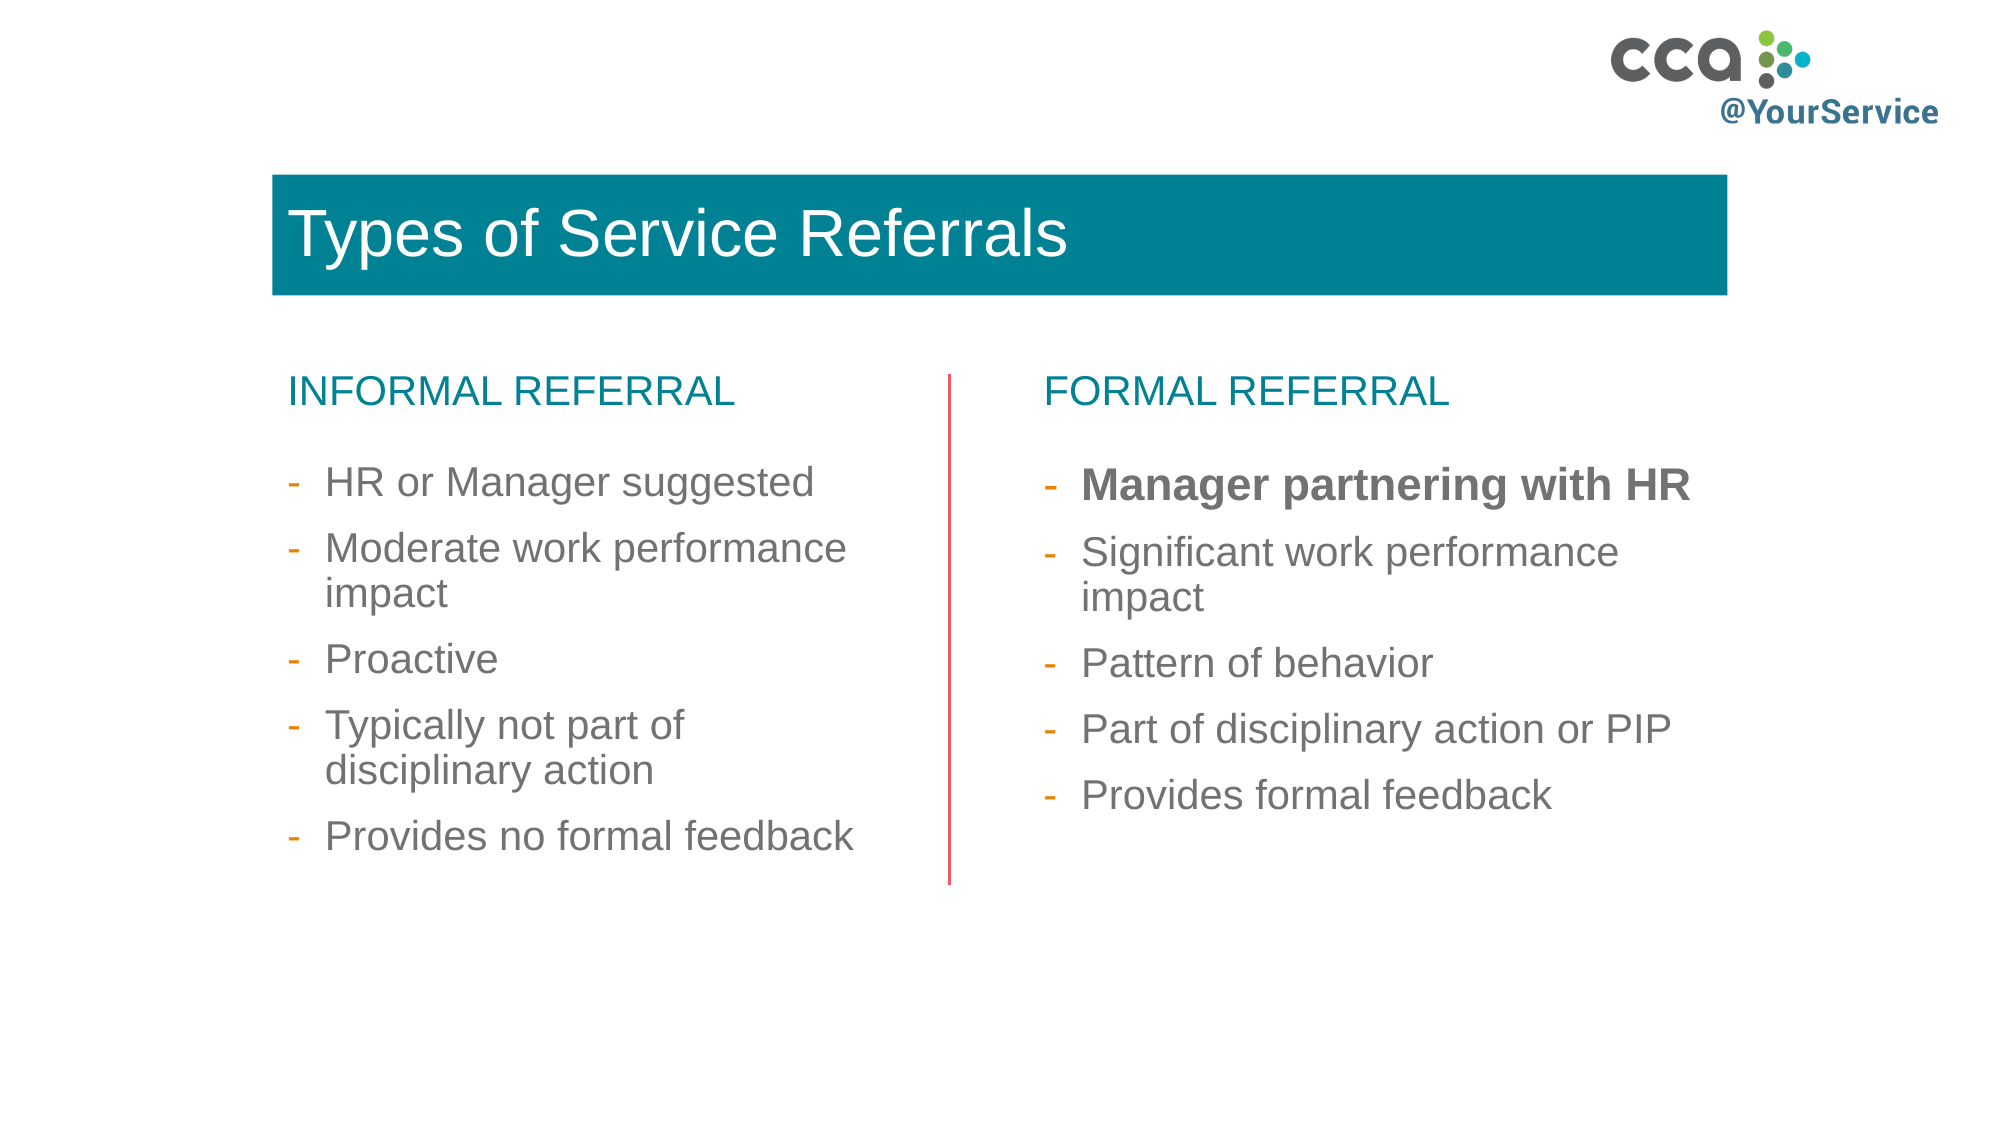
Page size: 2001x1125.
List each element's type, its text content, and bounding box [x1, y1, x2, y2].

list INFORMAL REFERRAL HR or Manager suggested Moderate work performance impact Proactive Typically not part of disciplinary action Provides no formal feedback [272, 362, 871, 982]
title Types of Service Referrals [272, 174, 1728, 296]
text_box FORMAL REFERRAL Manager partnering with HR Significant work performance impact Pattern of behavior Part of disciplinary action or PIP Provides formal feedback [1028, 362, 1728, 982]
picture [1611, 30, 1939, 124]
